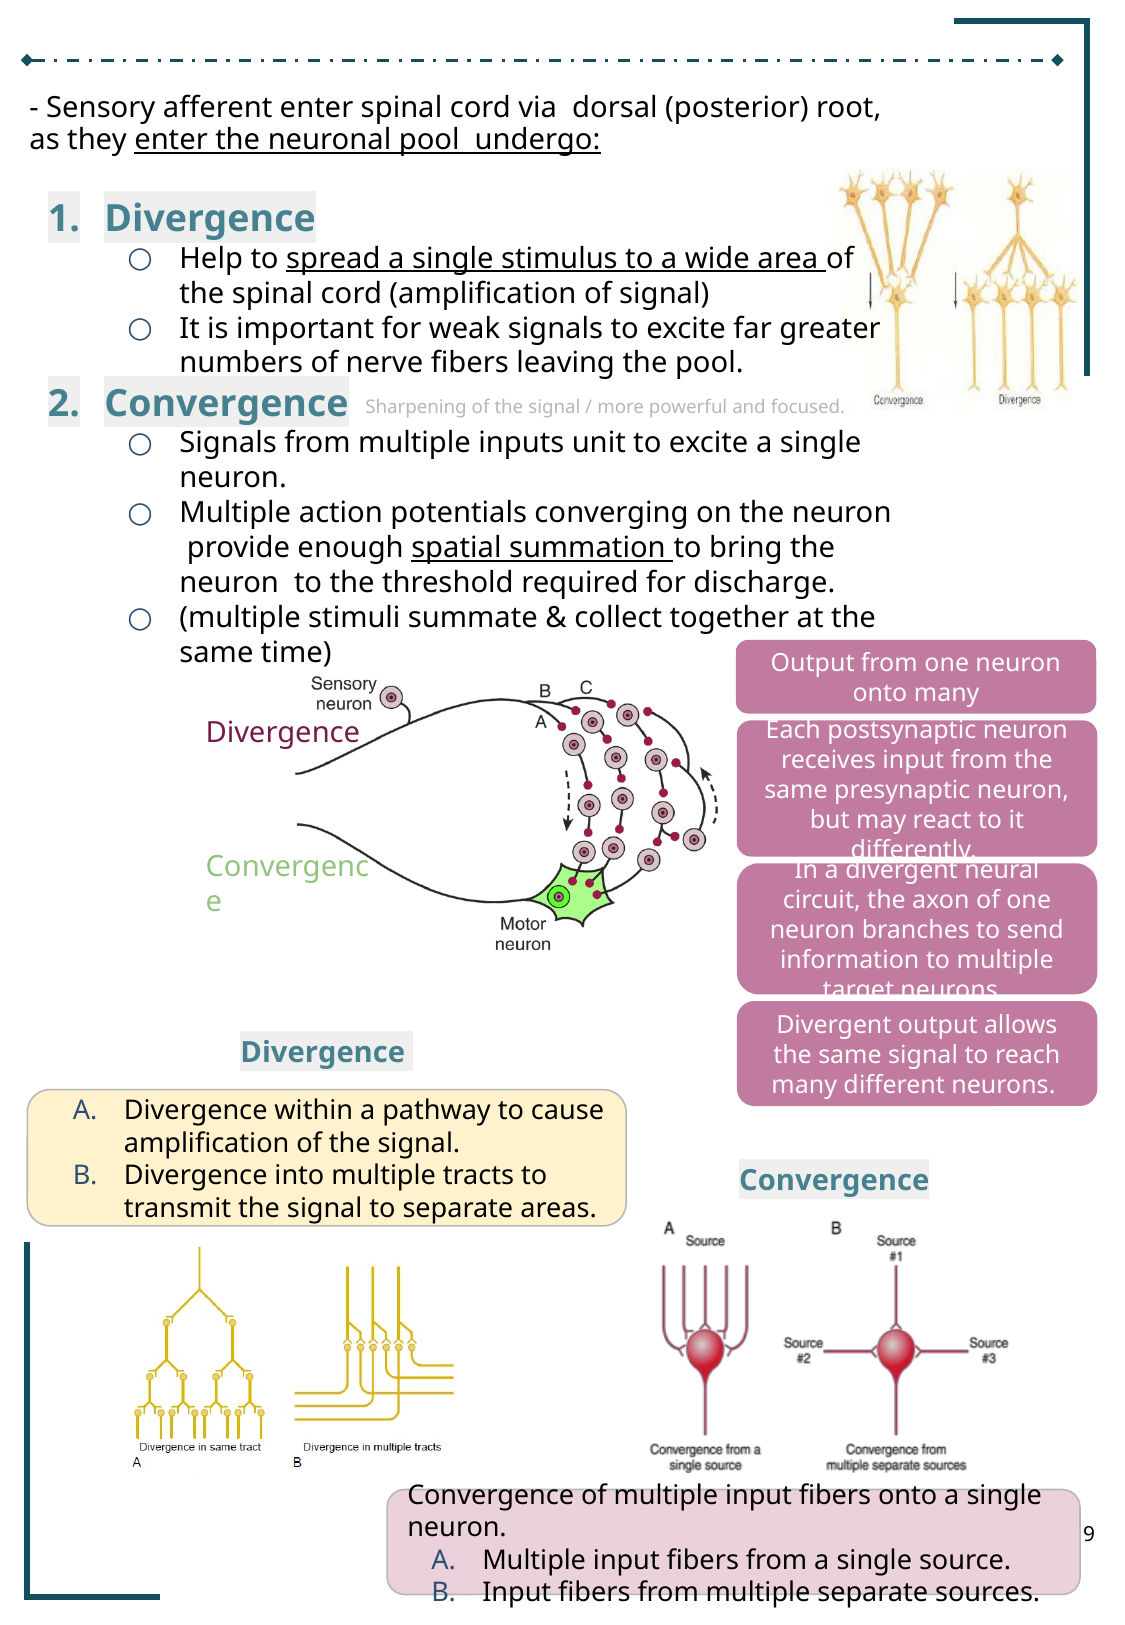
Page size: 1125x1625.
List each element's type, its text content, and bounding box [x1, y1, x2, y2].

text_box Convergence of multiple input fibers onto a single neuron. Multiple input fibers from a single source. Input fibers from multiple separate sources. [387, 1489, 1081, 1595]
text_box Convergence [190, 831, 259, 906]
text_box Output from one neuron onto many [768, 639, 1097, 714]
text_box Divergence [208, 1018, 445, 1089]
picture [123, 1236, 462, 1480]
picture [635, 1211, 1034, 1480]
text_box Divergent output allows the same signal to reach many different neurons. [736, 1001, 1098, 1107]
picture [264, 639, 768, 962]
text_box Each postsynaptic neuron receives input from the same presynaptic neuron, but may react to it differently. [772, 720, 1098, 857]
text_box - Sensory afferent enter spinal cord via dorsal (posterior) root, as they enter the neuronal pool undergo: Divergence Help to spread a single stimulus to a wide area of the spinal cord (amplification of signal) It is important for weak signals to excite far greater numbers of nerve fibers leaving the pool. Convergence Signals from multiple inputs unit to excite a single neuron. Multiple action potentials converging on the neuron provide enough spatial summation to bring the neuron to the threshold required for discharge. (multiple stimuli summate & collect together at the same time) [14, 77, 915, 618]
text_box Divergence [190, 698, 259, 772]
picture [826, 169, 1081, 413]
text_box Sharpening of the signal / more powerful and focused. [350, 380, 868, 431]
text_box Convergence [716, 1146, 953, 1209]
text_box In a divergent neural circuit, the axon of one neuron branches to send information to multiple target neurons. [736, 863, 1098, 995]
slide_number ‹#› [1042, 1472, 1110, 1598]
text_box Divergence within a pathway to cause amplification of the signal. Divergence into multiple tracts to transmit the signal to separate areas. [27, 1089, 627, 1226]
